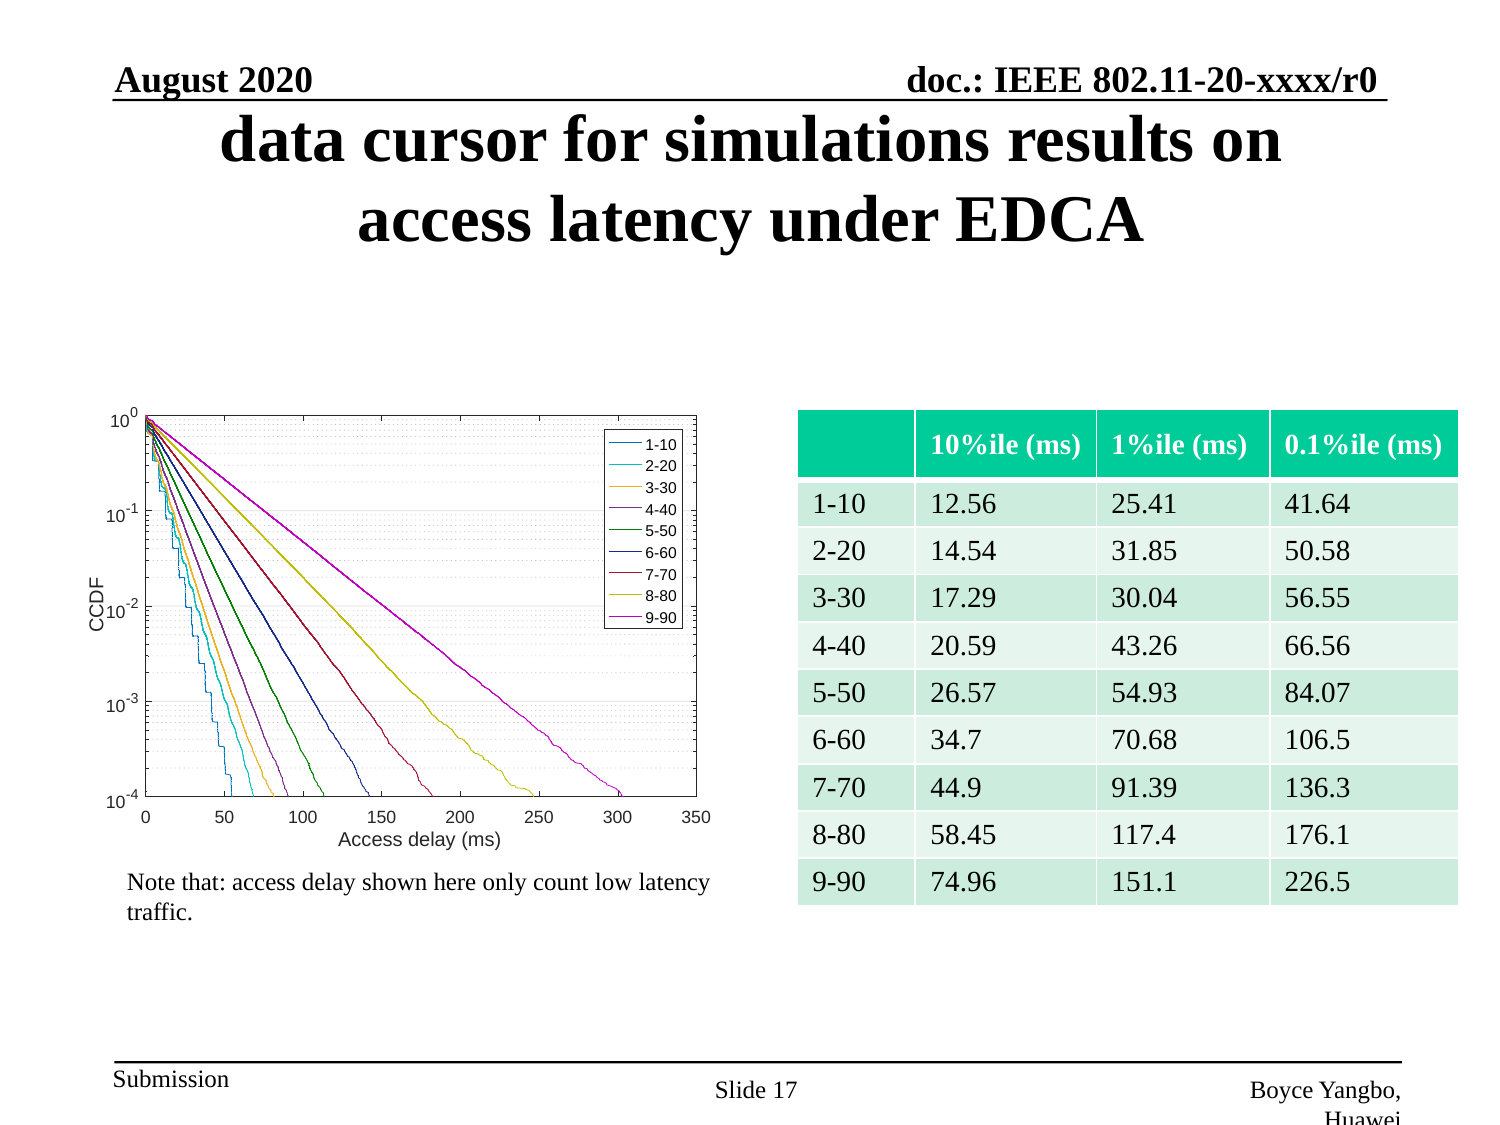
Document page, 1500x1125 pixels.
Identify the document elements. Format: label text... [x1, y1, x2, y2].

table_cell 2-20 [798, 528, 914, 574]
table_cell 25.41 [1097, 483, 1269, 526]
table_cell 136.3 [1271, 765, 1458, 810]
table_header 1%ile (ms) [1097, 410, 1269, 477]
table_cell 70.68 [1097, 717, 1269, 763]
table_cell 5-50 [798, 670, 914, 715]
table_cell 26.57 [916, 670, 1096, 715]
table_cell 1-10 [798, 483, 914, 526]
table_cell 34.7 [916, 717, 1096, 763]
table_cell 31.85 [1097, 528, 1269, 574]
title data cursor for simulations results on access latency under EDCA [114, 59, 1390, 291]
table_cell 74.96 [916, 859, 1096, 905]
table_cell 20.59 [916, 623, 1096, 668]
table_cell 9-90 [798, 859, 914, 905]
table_cell 6-60 [798, 717, 914, 763]
table_cell 12.56 [916, 483, 1096, 526]
text_box Note that: access delay shown here only count low latency traffic. [112, 859, 750, 933]
table_cell 7-70 [798, 765, 914, 810]
table_cell 43.26 [1097, 623, 1269, 668]
table_cell 66.56 [1271, 623, 1458, 668]
slide_number Slide 17 [712, 1073, 800, 1105]
table_cell 14.54 [916, 528, 1096, 574]
table_cell 176.1 [1271, 812, 1458, 857]
table_cell 41.64 [1271, 483, 1458, 526]
footer Boyce Yangbo, Huawei [1186, 1073, 1402, 1105]
table_cell 106.5 [1271, 717, 1458, 763]
table_cell 3-30 [798, 575, 914, 621]
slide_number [114, 54, 316, 101]
table_header 10%ile (ms) [916, 410, 1096, 477]
table_cell 4-40 [798, 623, 914, 668]
table_cell 54.93 [1097, 670, 1269, 715]
table_cell 226.5 [1271, 859, 1458, 905]
table_cell 17.29 [916, 575, 1096, 621]
table_cell 50.58 [1271, 528, 1458, 574]
table_cell 8-80 [798, 812, 914, 857]
table_cell 58.45 [916, 812, 1096, 857]
table_header 0.1%ile (ms) [1271, 410, 1458, 477]
table_cell 91.39 [1097, 765, 1269, 810]
table_cell 84.07 [1271, 670, 1458, 715]
table_cell 30.04 [1097, 575, 1269, 621]
table_cell 44.9 [916, 765, 1096, 810]
table_cell 117.4 [1097, 812, 1269, 857]
picture [41, 385, 751, 853]
table_cell 151.1 [1097, 859, 1269, 905]
table_cell 56.55 [1271, 575, 1458, 621]
table_header [798, 410, 914, 477]
